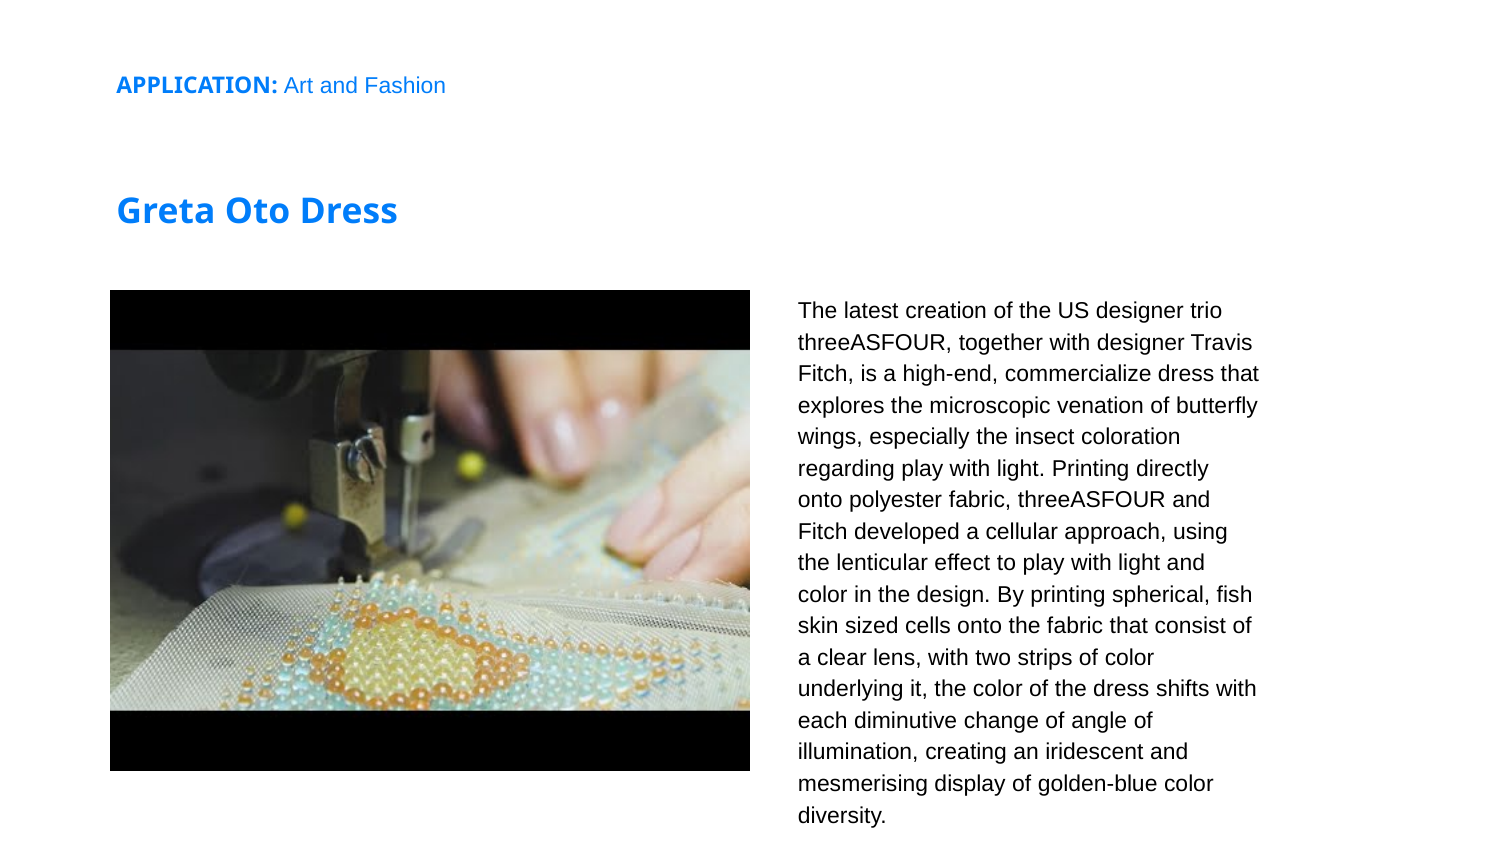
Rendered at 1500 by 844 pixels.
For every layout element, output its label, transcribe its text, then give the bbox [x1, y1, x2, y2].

text_box APPLICATION: Art and Fashion [101, 58, 782, 108]
picture [109, 289, 751, 771]
text_box The latest creation of the US designer trio threeASFOUR, together with designer Travis Fitch, is a high-end, commercialize dress that explores the microscopic venation of butterfly wings, especially the insect coloration regarding play with light. Printing directly onto polyester fabric, threeASFOUR and Fitch developed a cellular approach, using the lenticular effect to play with light and color in the design. By printing spherical, fish skin sized cells onto the fabric that consist of a clear lens, with two strips of color underlying it, the color of the dress shifts with each diminutive change of angle of illumination, creating an iridescent and mesmerising display of golden-blue color diversity. [782, 276, 1275, 844]
text_box Greta Oto Dress [101, 174, 1088, 224]
